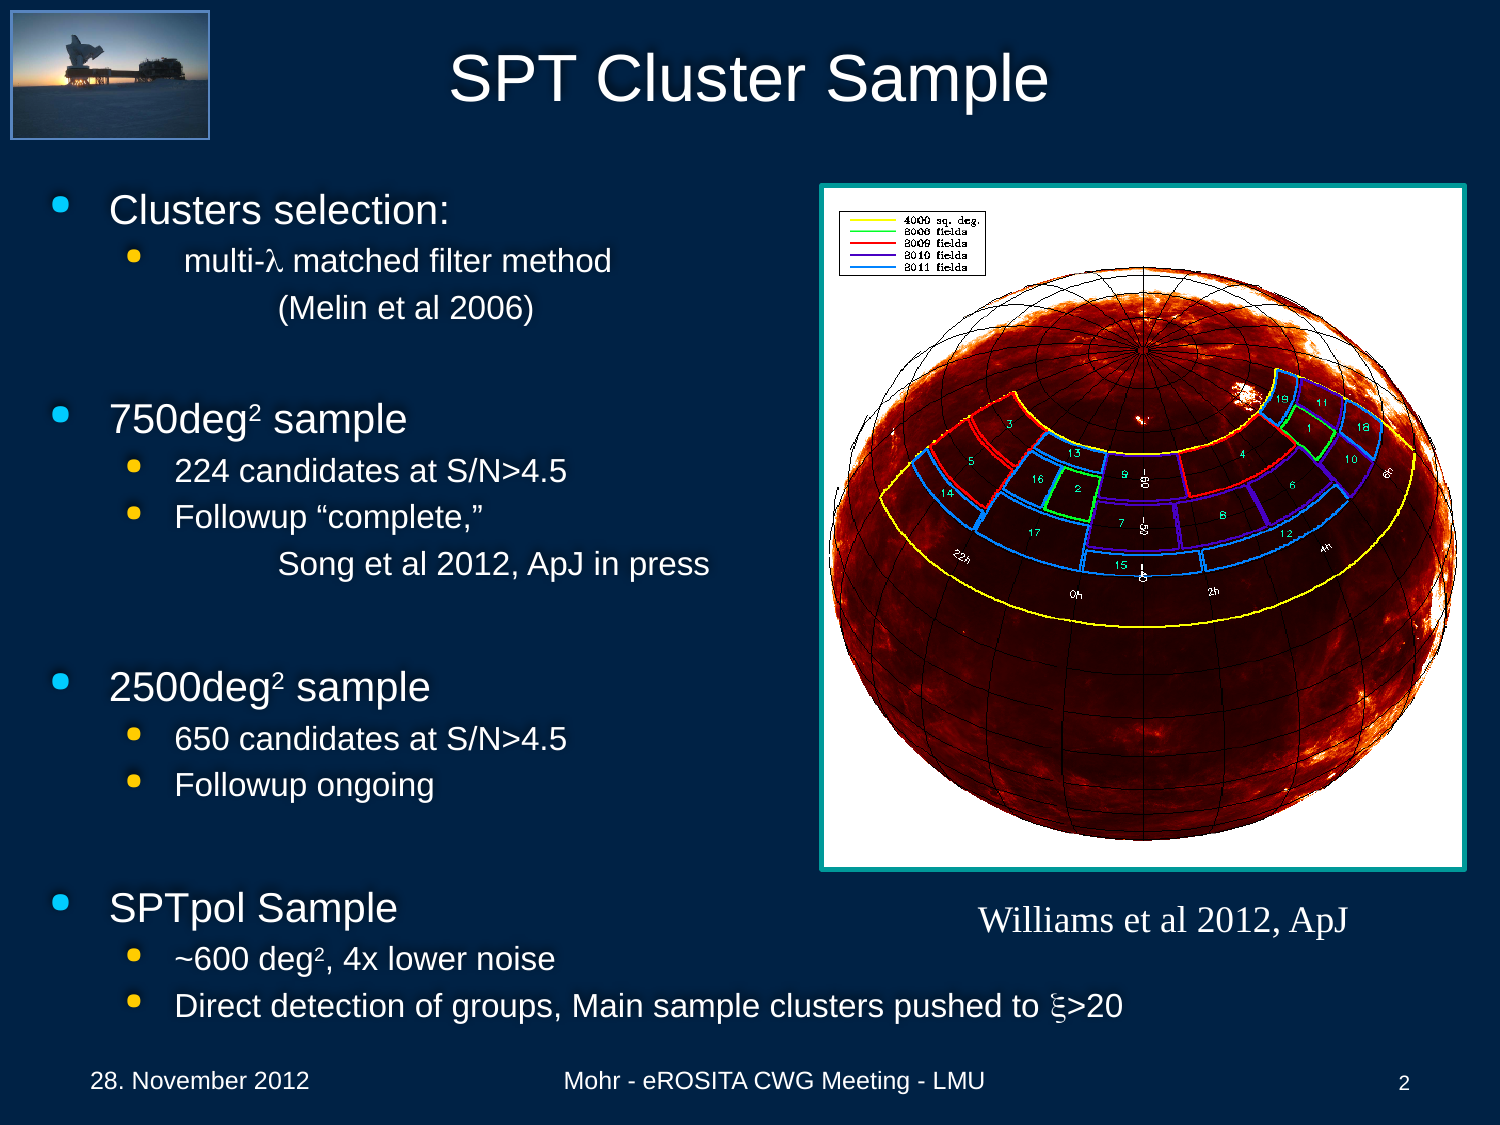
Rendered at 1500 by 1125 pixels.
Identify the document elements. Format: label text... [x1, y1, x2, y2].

picture [12, 12, 209, 138]
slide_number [74, 1024, 363, 1103]
title SPT Cluster Sample [210, 12, 1426, 138]
list Clusters selection: multi-l matched filter method (Melin et al 2006) 750deg2 sample 224 candidates at S/N>4.5 Followup “complete,” Song et al 2012, ApJ in press 2500deg2 sample 650 candidates at S/N>4.5 Followup ongoing SPTpol Sample ~600 deg2, 4x lower noise Direct detection of groups, Main sample clusters pushed to x>20 [37, 174, 1276, 1026]
slide_number 2 [1187, 1024, 1426, 1103]
footer Mohr - eROSITA CWG Meeting - LMU [374, 1024, 1176, 1103]
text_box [823, 187, 1463, 949]
